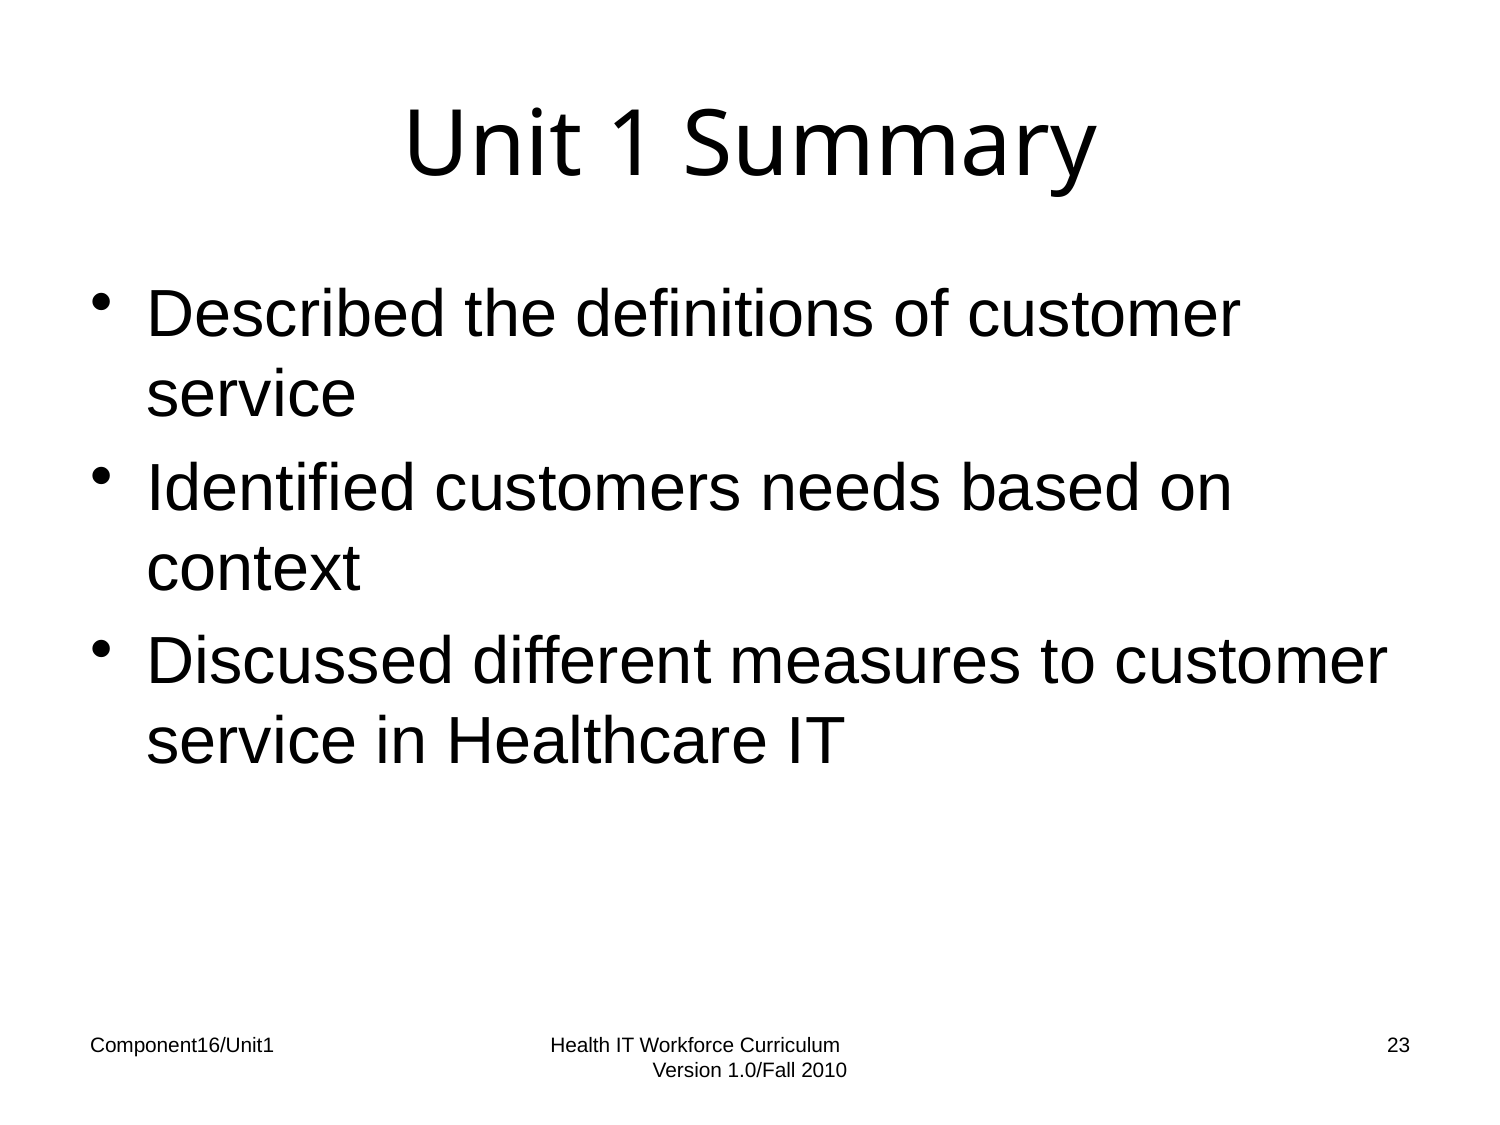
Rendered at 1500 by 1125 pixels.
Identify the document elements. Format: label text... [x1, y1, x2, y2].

slide_number Component16/Unit1 [74, 1024, 426, 1103]
list Described the definitions of customer service Identified customers needs based on context Discussed different measures to customer service in Healthcare IT [74, 262, 1426, 1006]
title Unit 1 Summary [74, 44, 1426, 233]
slide_number 23 [1074, 1024, 1426, 1103]
footer Health IT Workforce Curriculum Version 1.0/Fall 2010 [512, 1024, 988, 1103]
